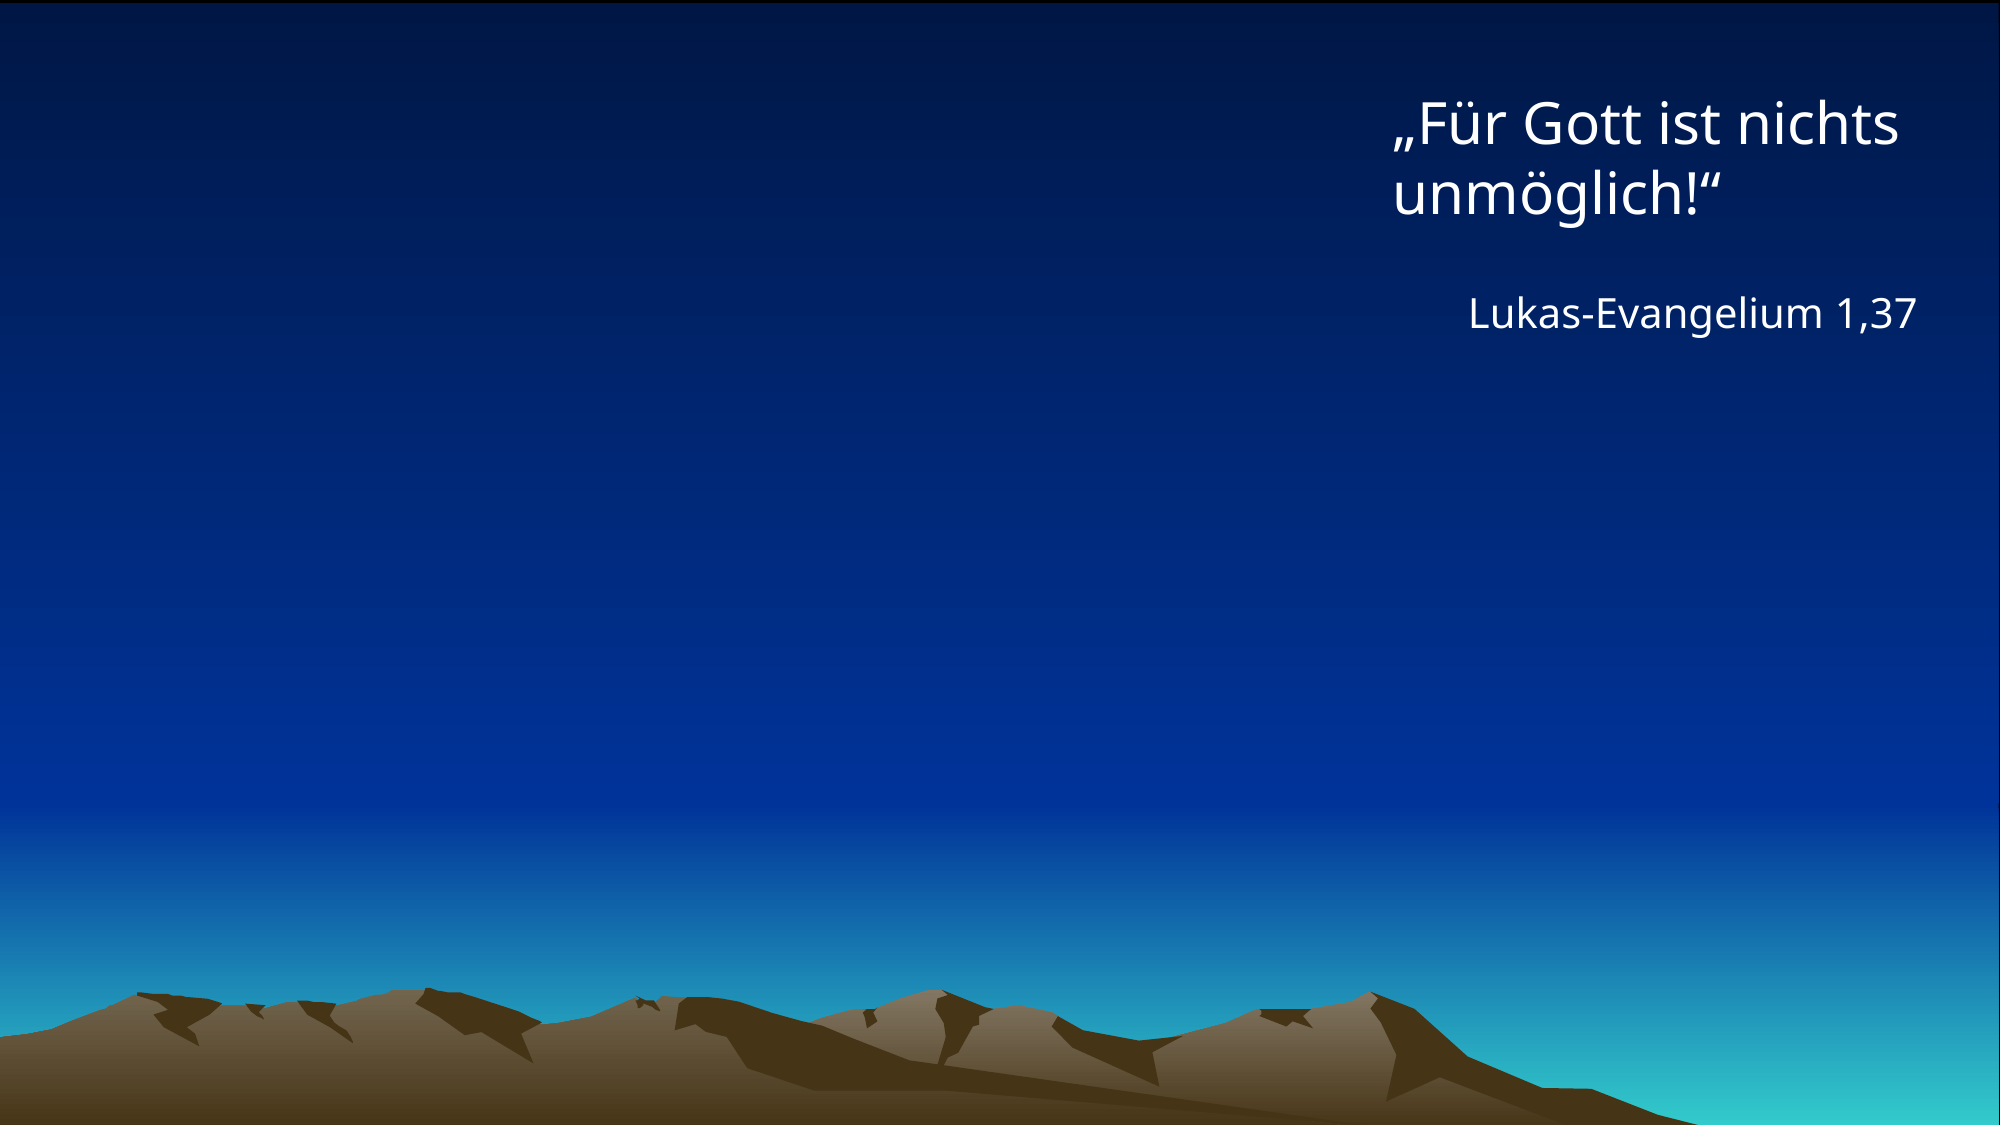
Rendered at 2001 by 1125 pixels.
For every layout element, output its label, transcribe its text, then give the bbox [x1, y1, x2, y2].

subtitle Lukas-Evangelium 1,37 [1248, 278, 1934, 947]
title „Für Gott ist nichts unmöglich!“ [1377, 54, 1971, 258]
